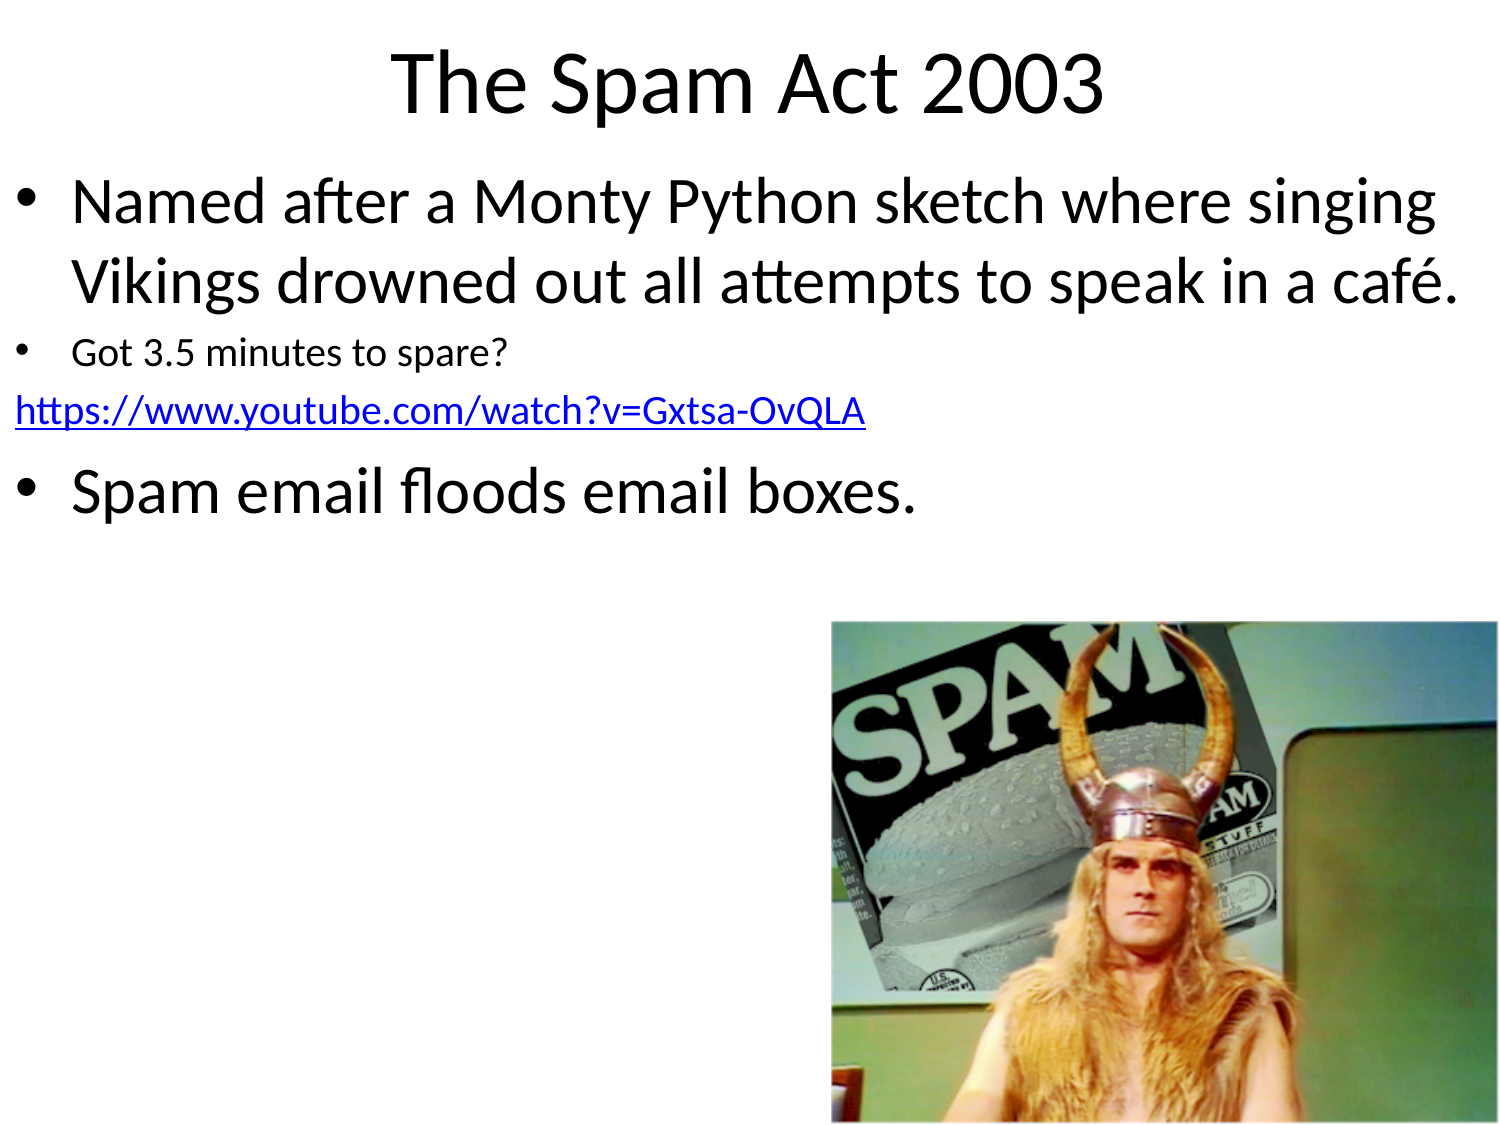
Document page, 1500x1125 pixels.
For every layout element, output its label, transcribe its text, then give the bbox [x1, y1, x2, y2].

picture [830, 621, 1500, 1125]
list Named after a Monty Python sketch where singing Vikings drowned out all attempts to speak in a café. Got 3.5 minutes to spare? https://www.youtube.com/watch?v=Gxtsa-OvQLA Spam email floods email boxes. [0, 149, 1494, 622]
title The Spam Act 2003 [73, 30, 1424, 123]
